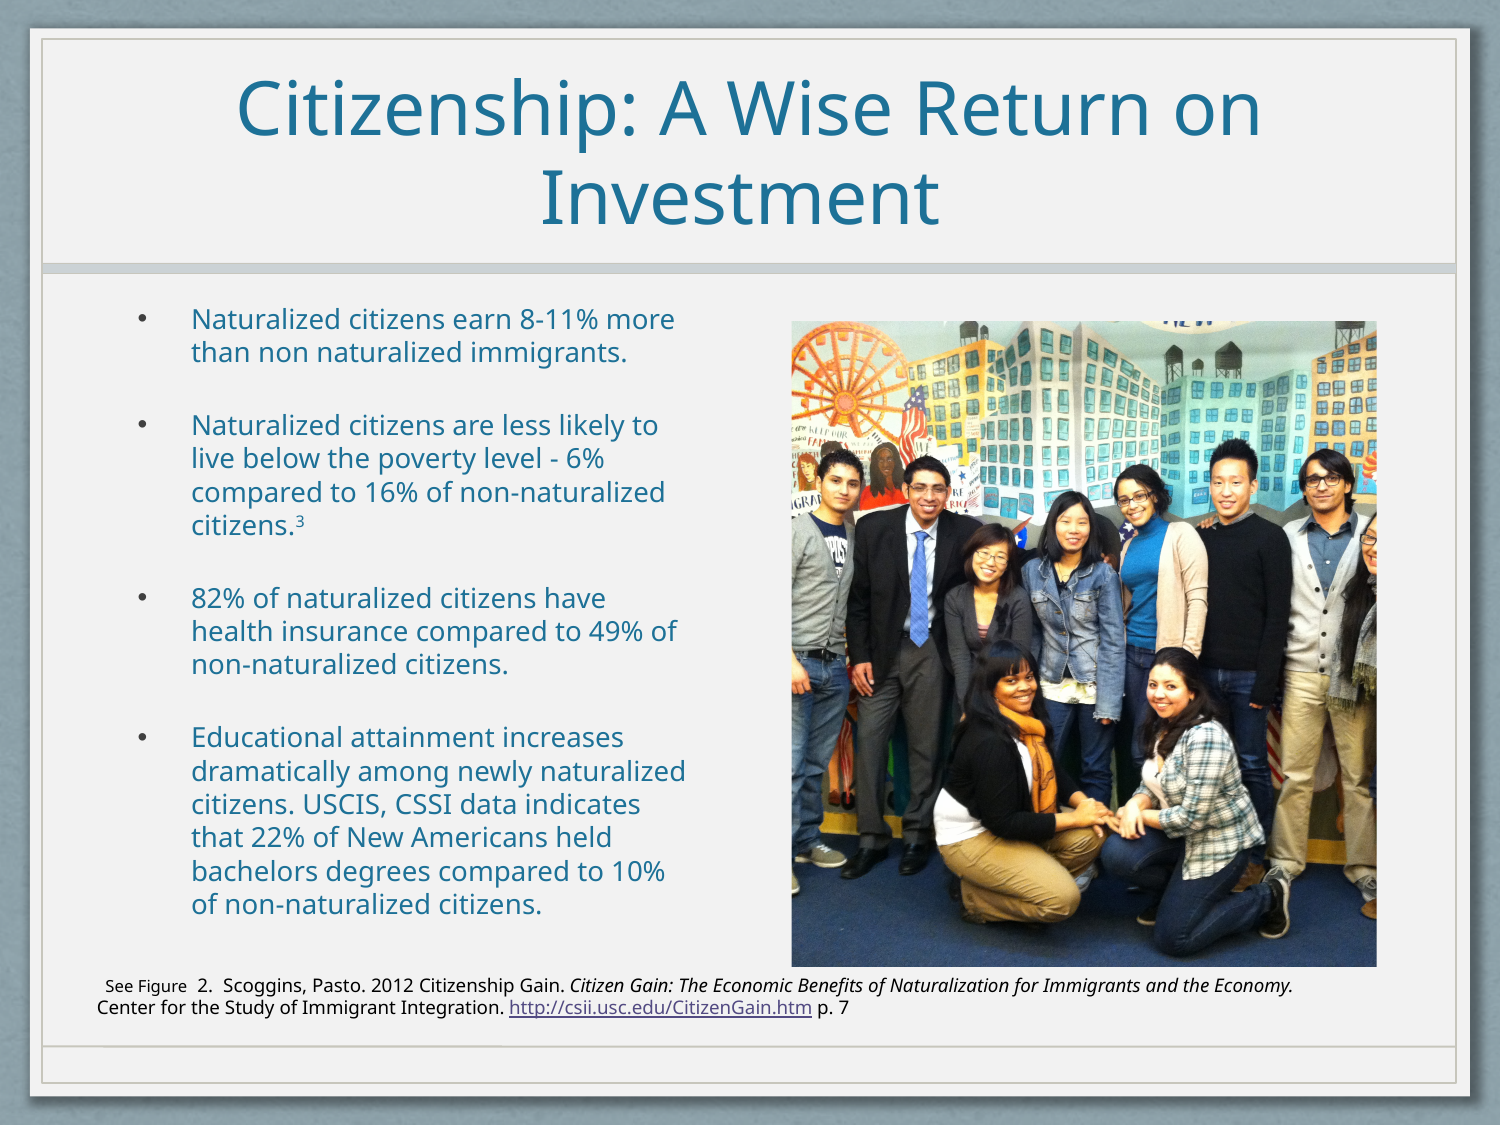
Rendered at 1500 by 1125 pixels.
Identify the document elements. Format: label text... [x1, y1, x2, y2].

list Naturalized citizens earn 8-11% more than non naturalized immigrants. Naturalized citizens are less likely to live below the poverty level - 6% compared to 16% of non-naturalized citizens.3 82% of naturalized citizens have health insurance compared to 49% of non-naturalized citizens. Educational attainment increases dramatically among newly naturalized citizens. USCIS, CSSI data indicates that 22% of New Americans held bachelors degrees compared to 10% of non-naturalized citizens. [122, 294, 708, 939]
title Citizenship: A Wise Return on Investment [147, 40, 1353, 260]
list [791, 321, 1378, 967]
text_box See Figure 2. Scoggins, Pasto. 2012 Citizenship Gain. Citizen Gain: The Economic Benefits of Naturalization for Immigrants and the Economy. Center for the Study of Immigrant Integration. http://csii.usc.edu/CitizenGain.htm p. 7 [82, 966, 1353, 1074]
